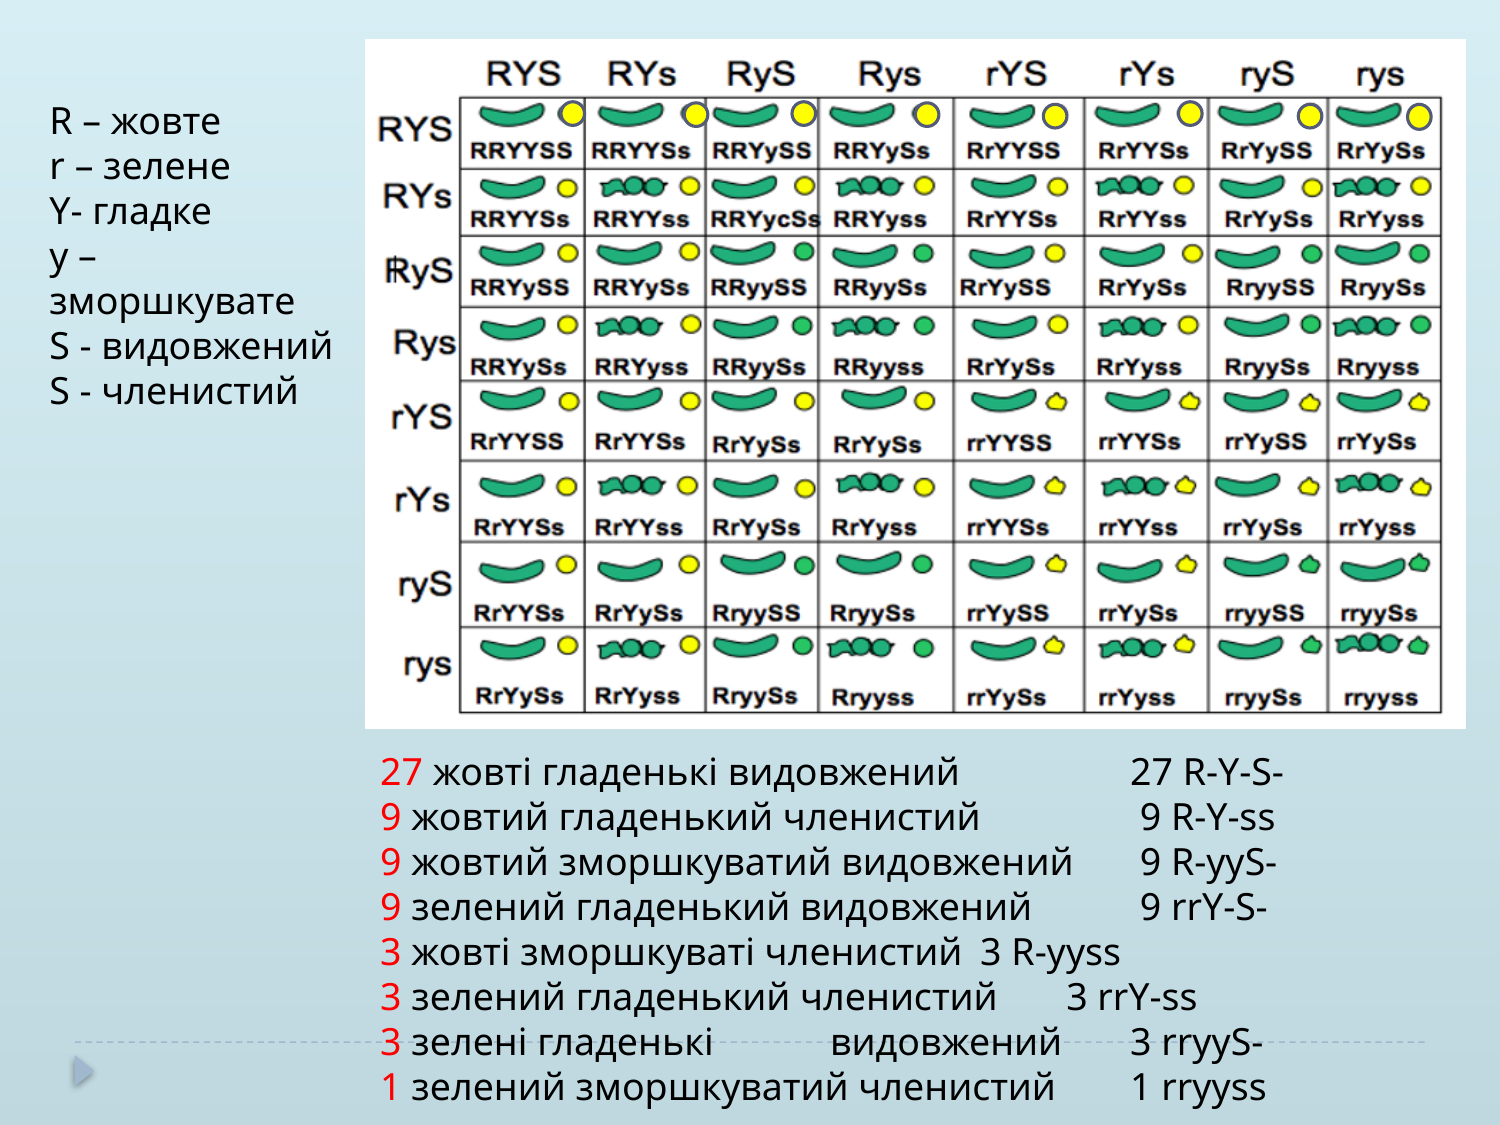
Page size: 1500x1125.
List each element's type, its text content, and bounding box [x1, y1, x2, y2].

text_box 27 жовті гладенькі видовжений 27 R-Y-S- 9 жовтий гладенький членистий 9 R-Y-ss 9 жовтий зморшкуватий видовжений 9 R-yyS- 9 зелений гладенький видовжений 9 rrY-S- 3 жовті зморшкуваті членистий 3 R-yyss 3 зелений гладенький членистий 3 rrY-ss 3 зелені гладенькі видовжений 3 rryyS- 1 зелений зморшкуватий членистий 1 rryyss [365, 741, 1370, 1116]
text_box R – жовте r – зелене Y- гладке y – зморшкувате S - видовжений S - членистий [34, 89, 359, 420]
picture [365, 38, 1466, 729]
